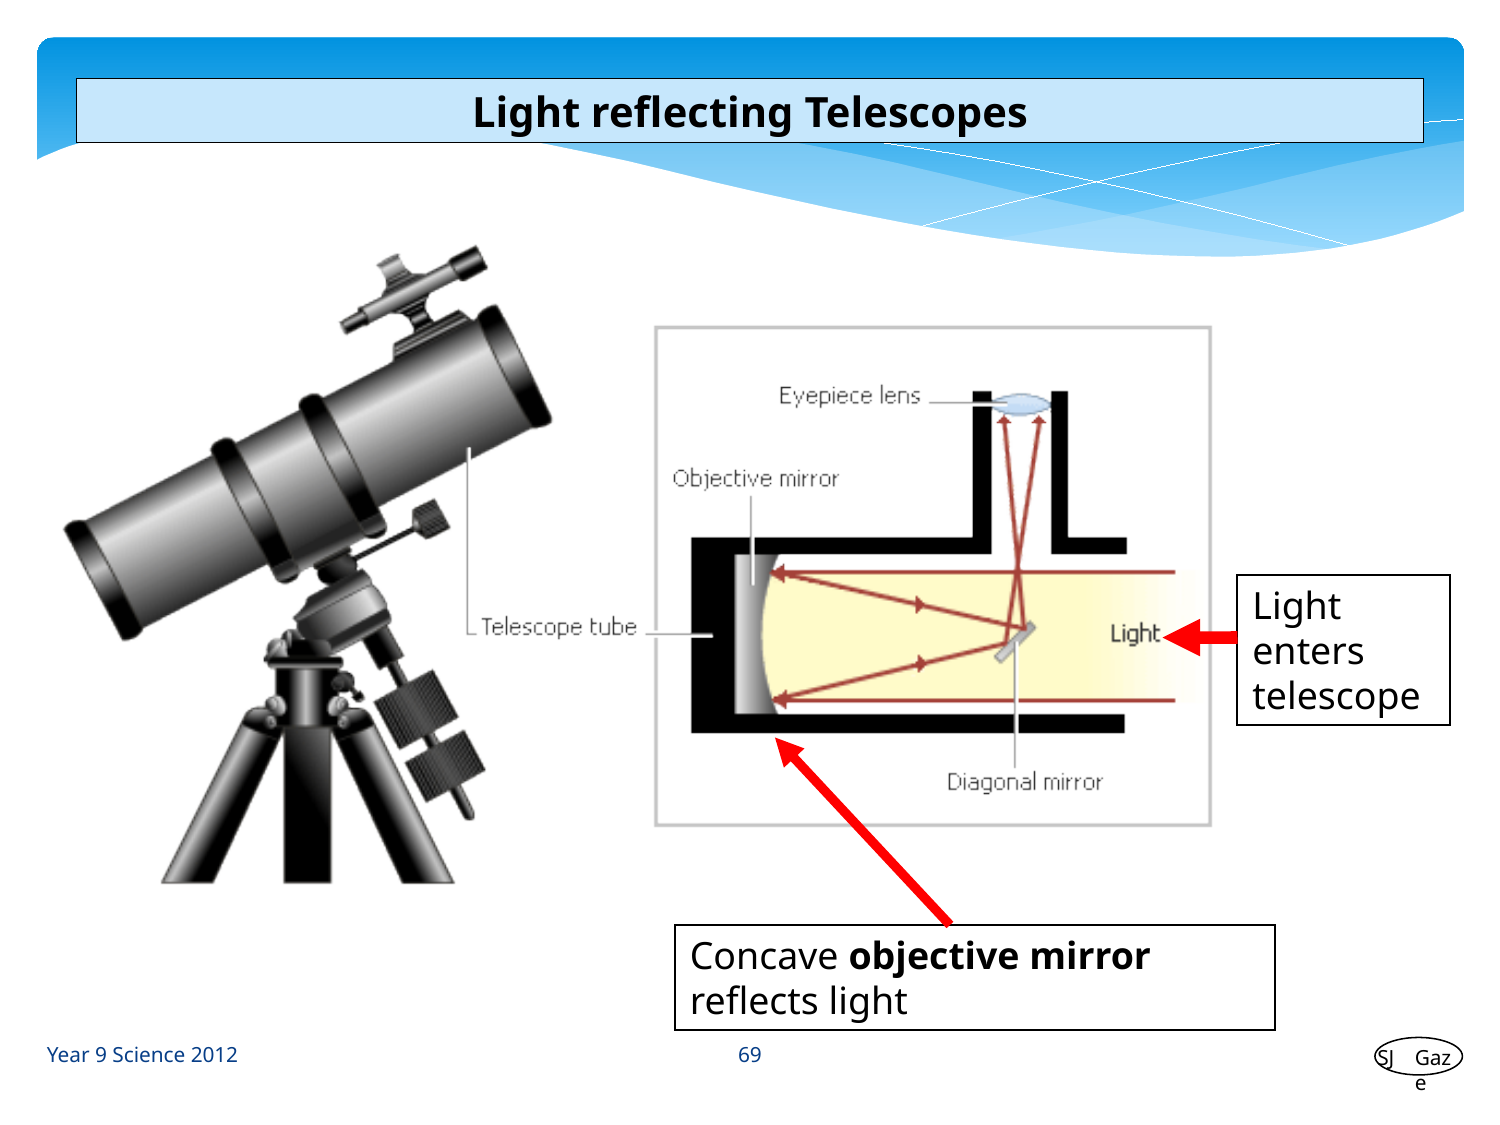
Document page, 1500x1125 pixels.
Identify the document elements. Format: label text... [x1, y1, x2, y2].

footer Year 9 Science 2012 [31, 1025, 653, 1086]
text_box Gaze [1399, 1037, 1475, 1103]
text_box Light enters telescope [1256, 574, 1450, 725]
text_box Concave objective mirror reflects light [674, 924, 1275, 1030]
text_box Light reflecting Telescopes [76, 78, 1424, 143]
text_box [1374, 1037, 1463, 1075]
text_box SJ [1362, 1037, 1438, 1078]
slide_number 69 [654, 1025, 846, 1086]
picture [37, 208, 1251, 925]
